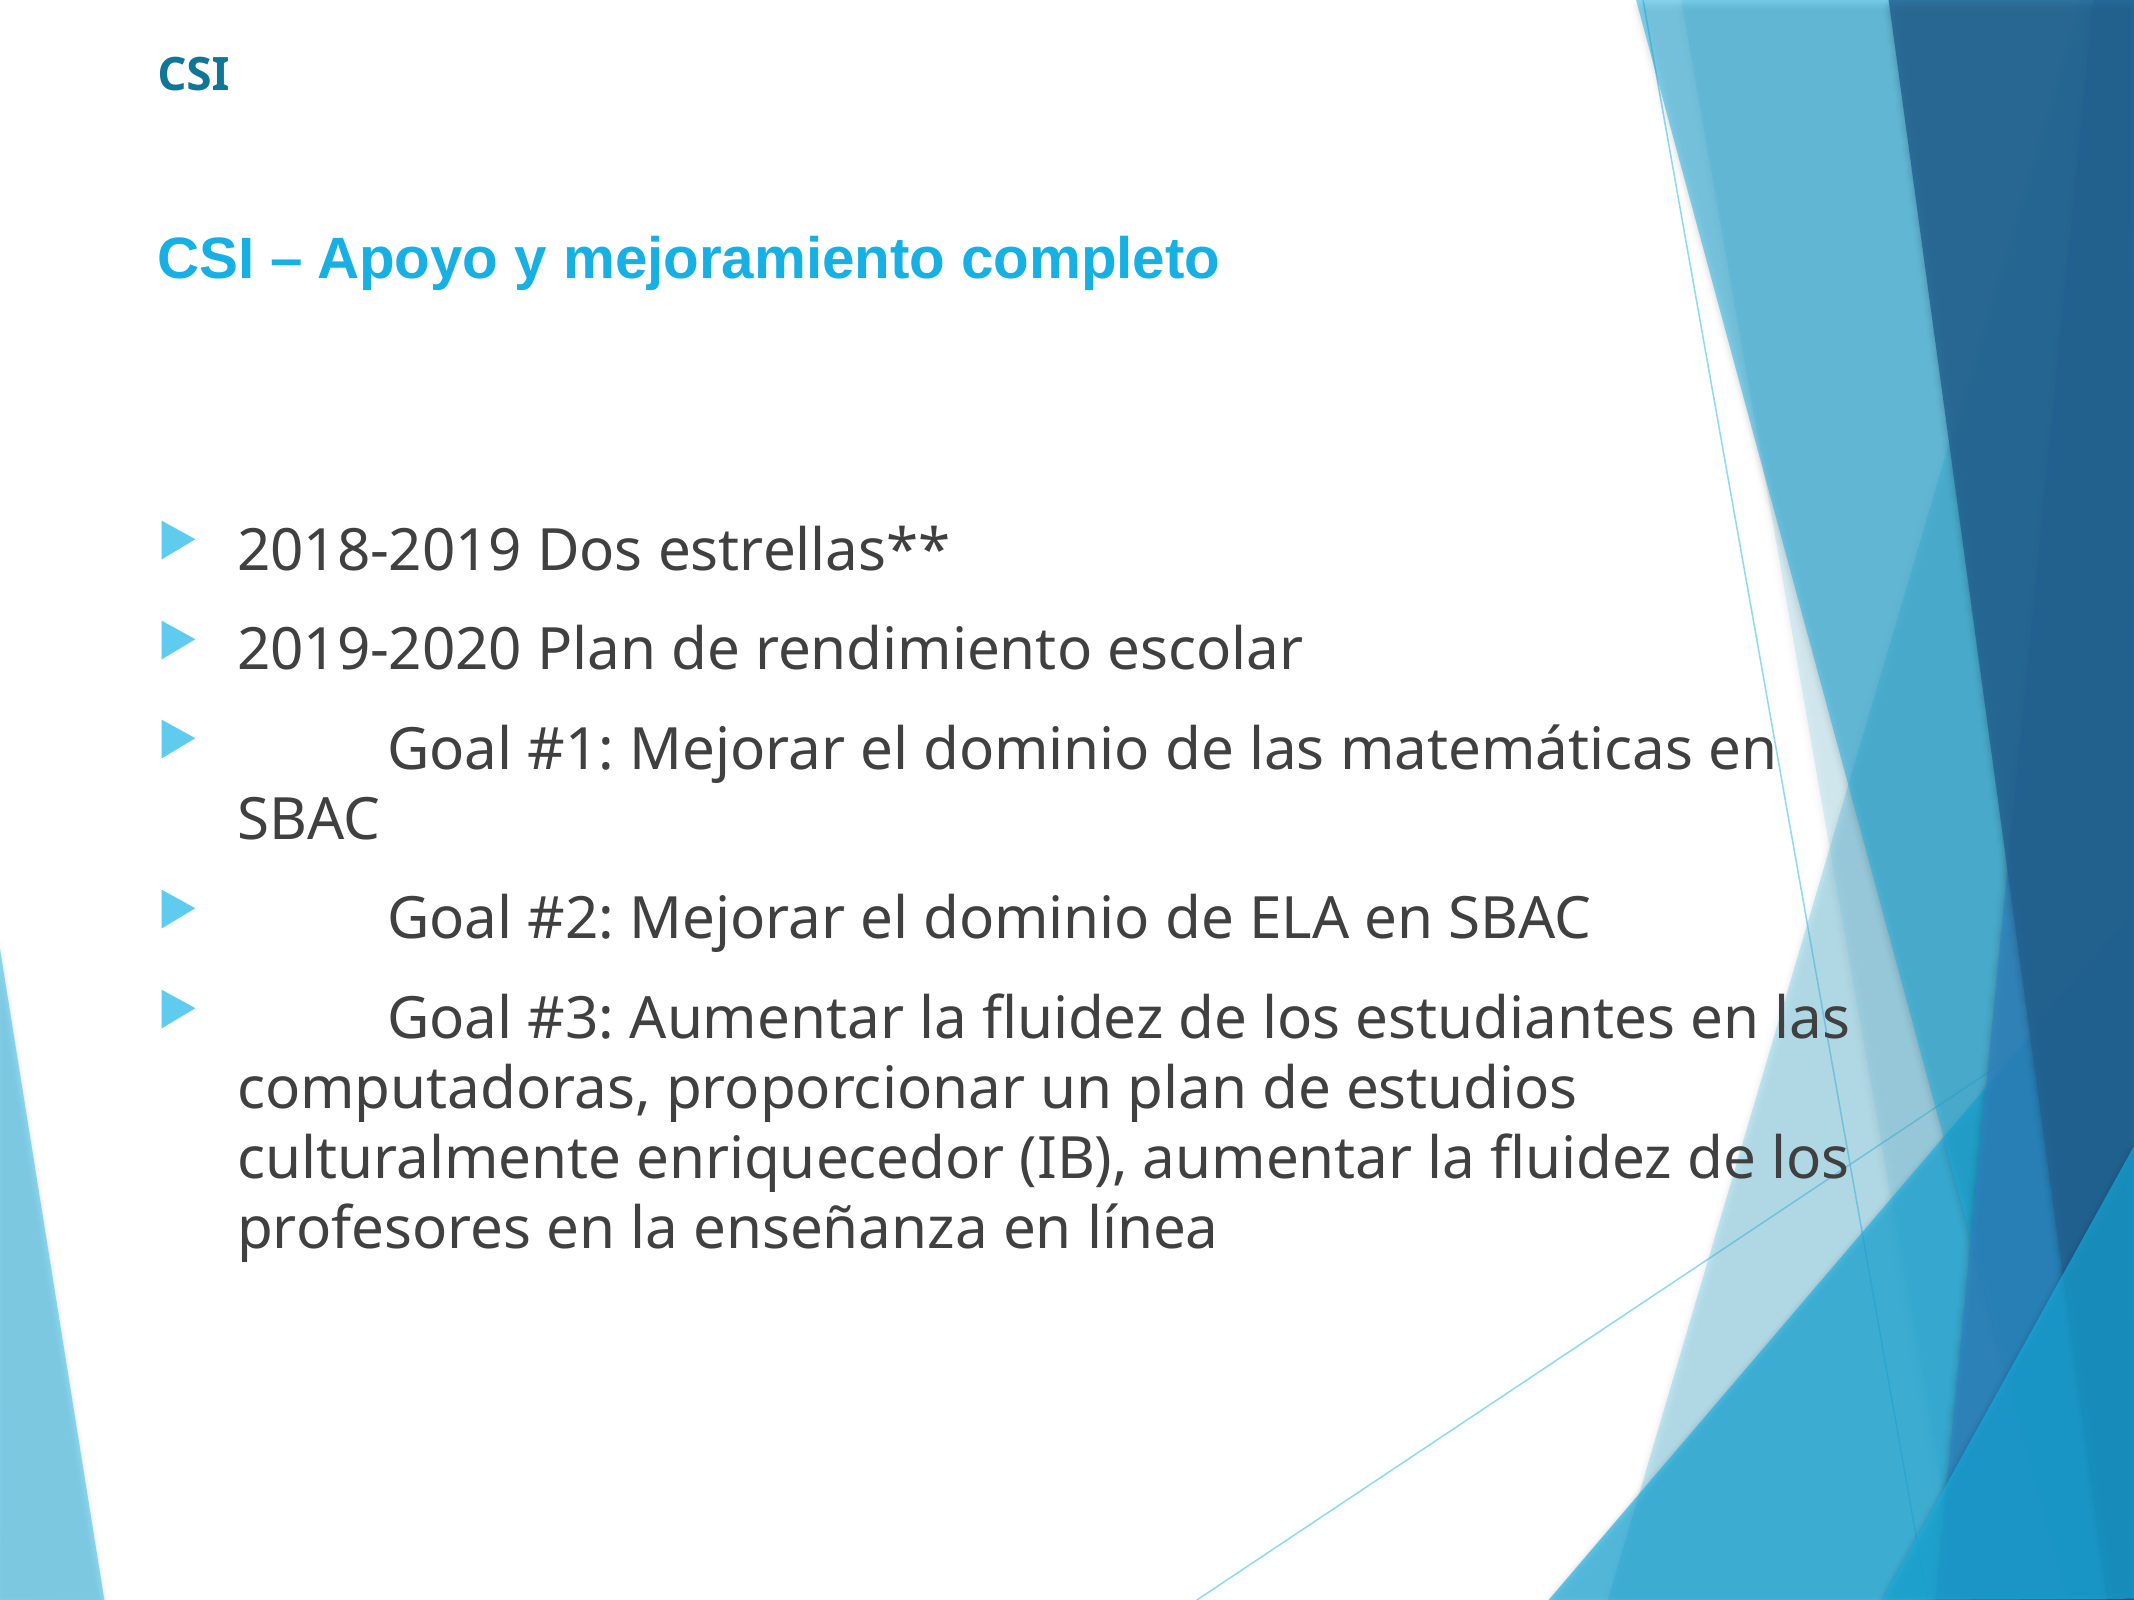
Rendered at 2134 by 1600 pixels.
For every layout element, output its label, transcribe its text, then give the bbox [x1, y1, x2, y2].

text_box CSI – Apoyo y mejoramiento completo [142, 212, 1624, 438]
title CSI [142, 36, 1624, 212]
list 2018-2019 Dos estrellas** 2019-2020 Plan de rendimiento escolar Goal #1: Mejorar el dominio de las matemáticas en SBAC Goal #2: Mejorar el dominio de ELA en SBAC Goal #3: Aumentar la fluidez de los estudiantes en las computadoras, proporcionar un plan de estudios culturalmente enriquecedor (IB), aumentar la fluidez de los profesores en la enseñanza en línea [142, 504, 1880, 1410]
